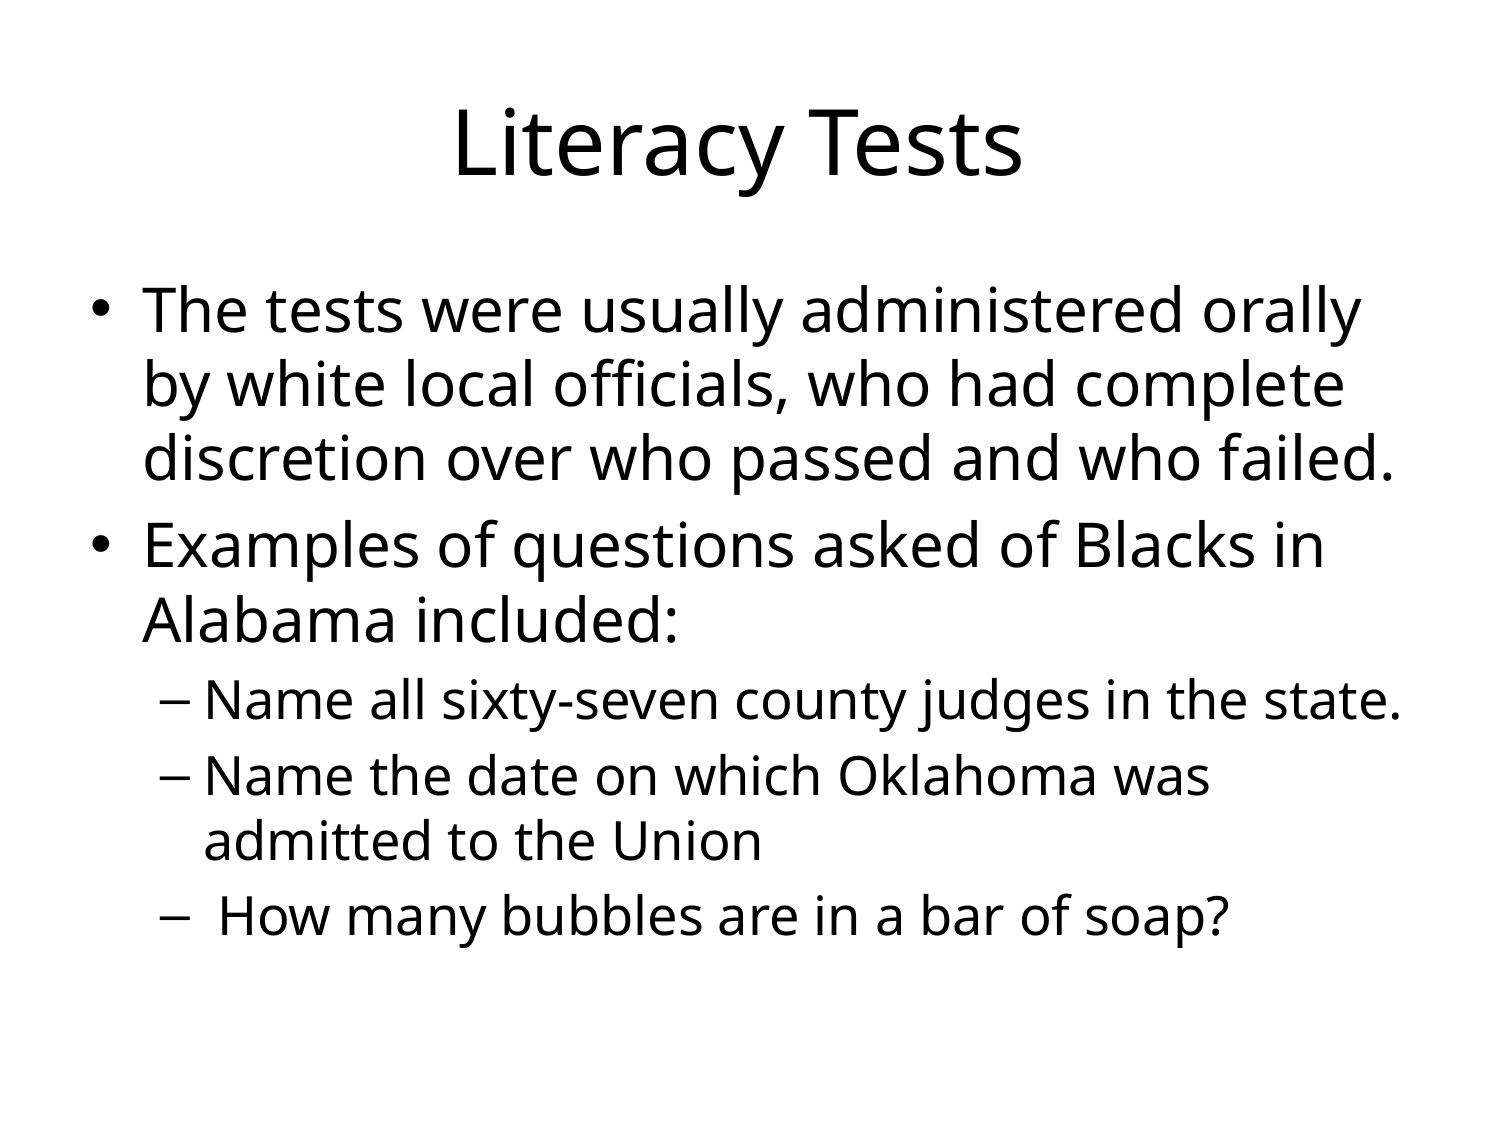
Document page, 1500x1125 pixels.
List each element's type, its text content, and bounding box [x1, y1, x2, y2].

title Literacy Tests [75, 45, 1425, 233]
list The tests were usually administered orally by white local officials, who had complete discretion over who passed and who failed. Examples of questions asked of Blacks in Alabama included: Name all sixty-seven county judges in the state. Name the date on which Oklahoma was admitted to the Union How many bubbles are in a bar of soap? [75, 262, 1425, 1005]
